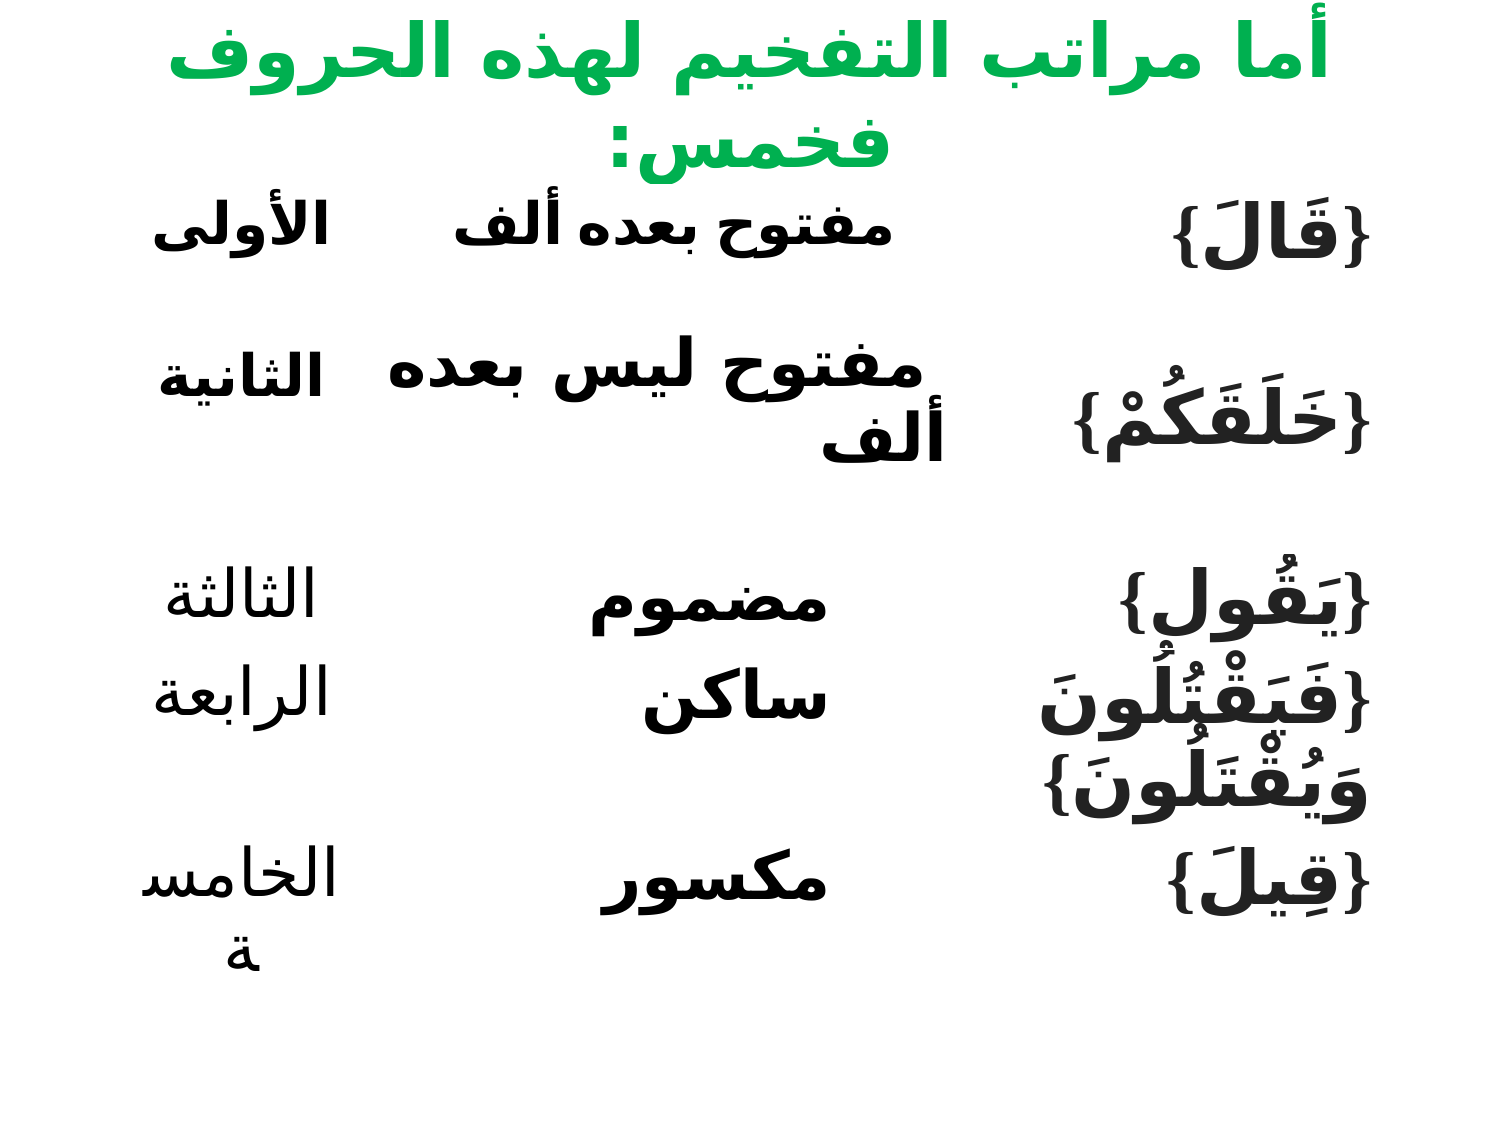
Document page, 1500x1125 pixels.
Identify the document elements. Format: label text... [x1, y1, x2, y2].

table_cell مضموم [372, 554, 962, 648]
table_header {قَالَ} {خَلَقَكُمْ} [963, 185, 1386, 548]
table_cell الرابعة [113, 650, 370, 829]
table_header مفتوح بعده ألف مفتوح ليس بعده ألف [372, 185, 962, 548]
table_cell {قِيلَ} [963, 831, 1386, 992]
table_cell مكسور [372, 831, 962, 992]
table_cell {فَيَقْتُلُونَ وَيُقْتَلُونَ} [963, 650, 1386, 829]
table_header الأولى الثانية [113, 185, 370, 548]
table_cell ساكن [372, 650, 962, 829]
title أما مراتب التفخيم لهذه الحروف فخمس: [112, 54, 1388, 184]
table_cell الخامسة [113, 831, 370, 992]
table_cell الثالثة [113, 554, 370, 648]
table_cell {يَقُول} [963, 554, 1386, 648]
